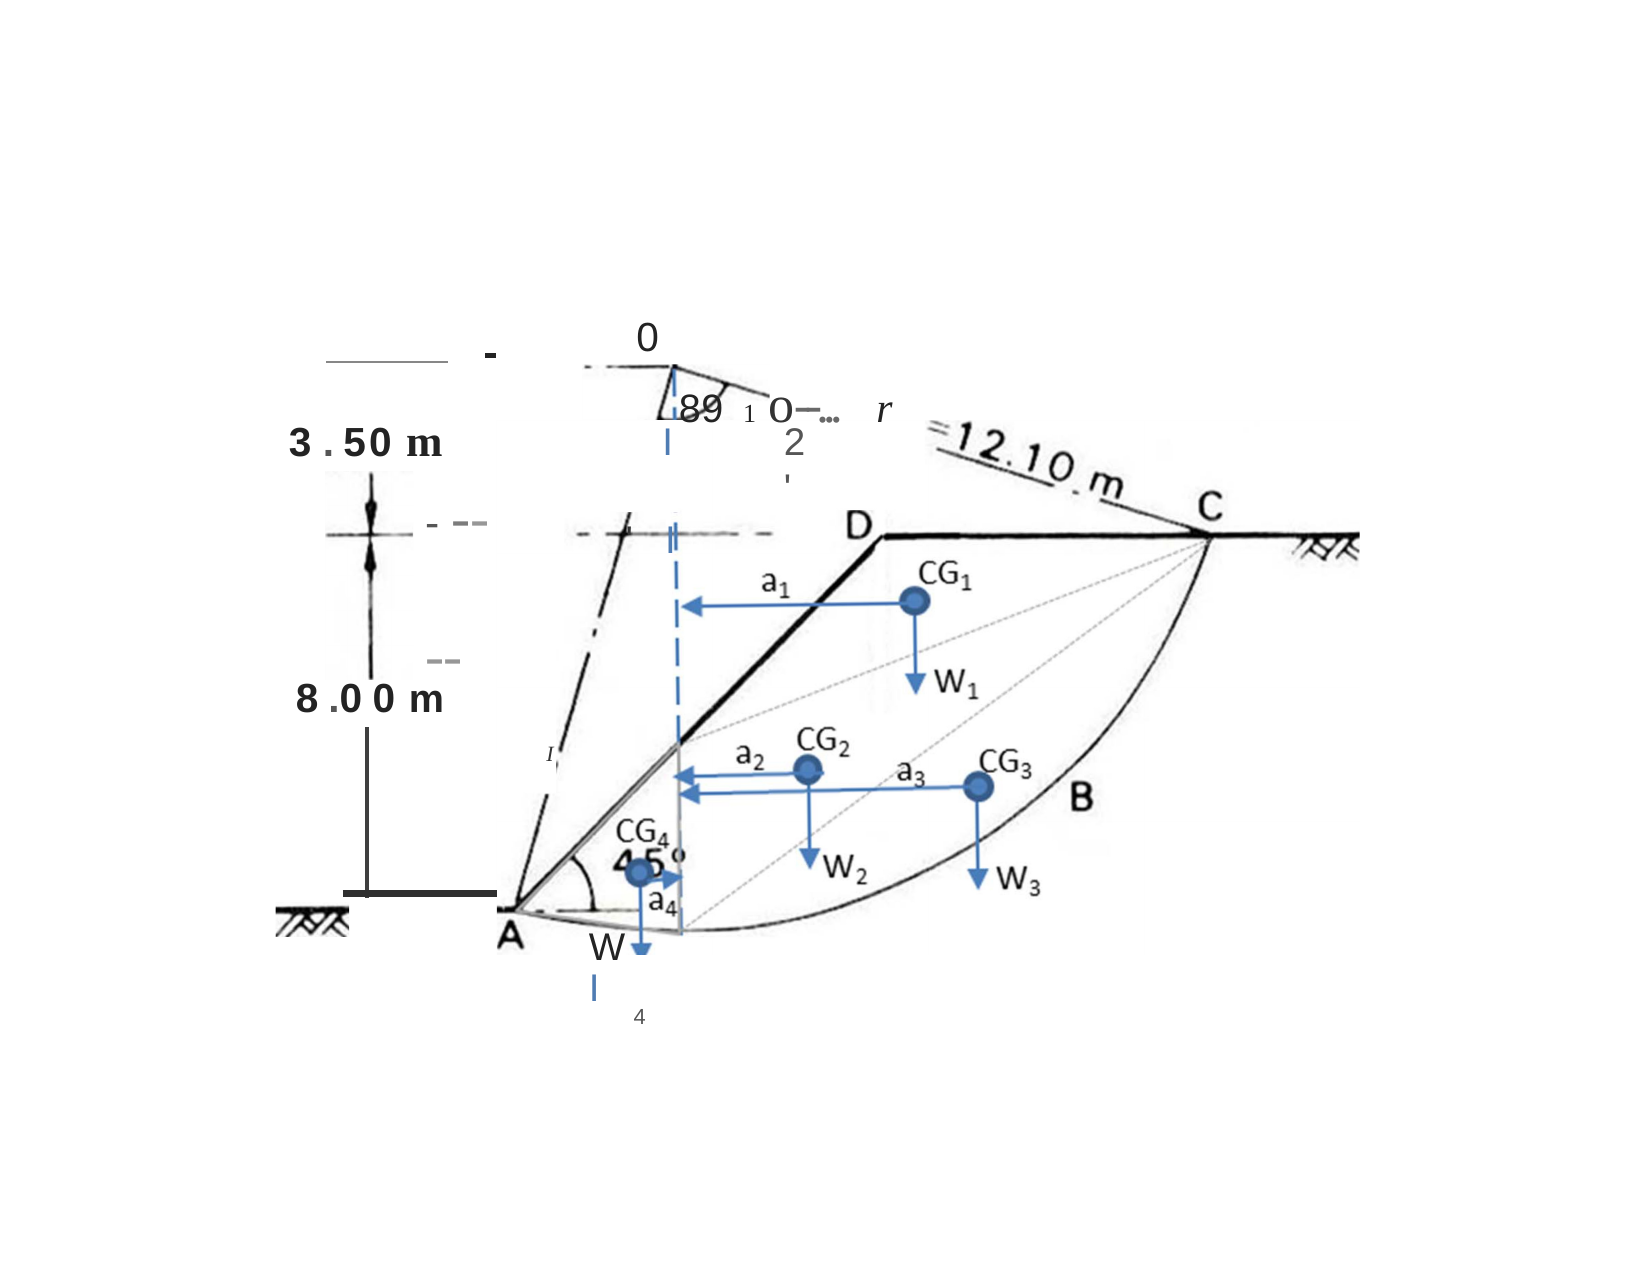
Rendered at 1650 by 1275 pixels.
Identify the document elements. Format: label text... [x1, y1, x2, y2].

text_box 8 .0 0 m [293, 687, 447, 721]
text_box I 2 ' ' I [623, 417, 874, 562]
picture [496, 364, 1360, 955]
text_box I [544, 739, 554, 767]
text_box 0 [483, 310, 660, 360]
text_box W I 4 [586, 928, 665, 1029]
text_box 3 . 50 m - -- -- [286, 413, 552, 687]
picture [275, 902, 350, 937]
title 89 1 o--... r [676, 370, 915, 584]
